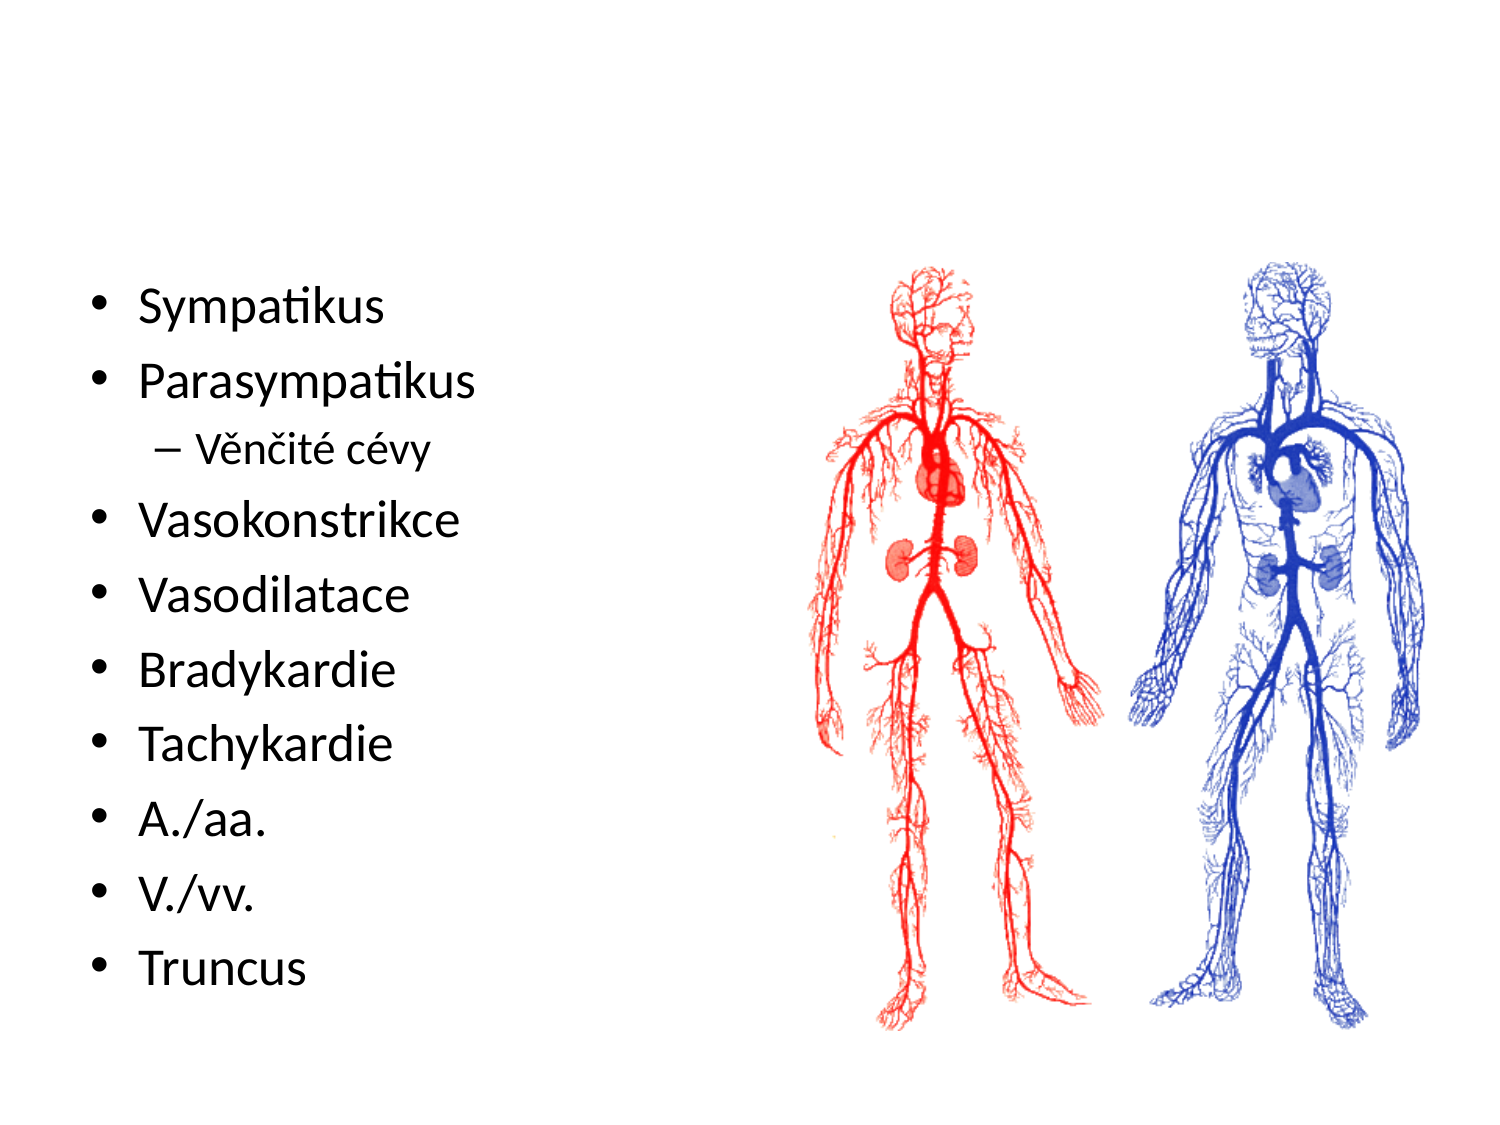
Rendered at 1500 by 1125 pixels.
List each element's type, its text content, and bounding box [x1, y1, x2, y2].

list Sympatikus Parasympatikus Věnčité cévy Vasokonstrikce Vasodilatace Bradykardie Tachykardie A./aa. V./vv. Truncus [75, 262, 789, 1005]
picture [791, 262, 1430, 1031]
